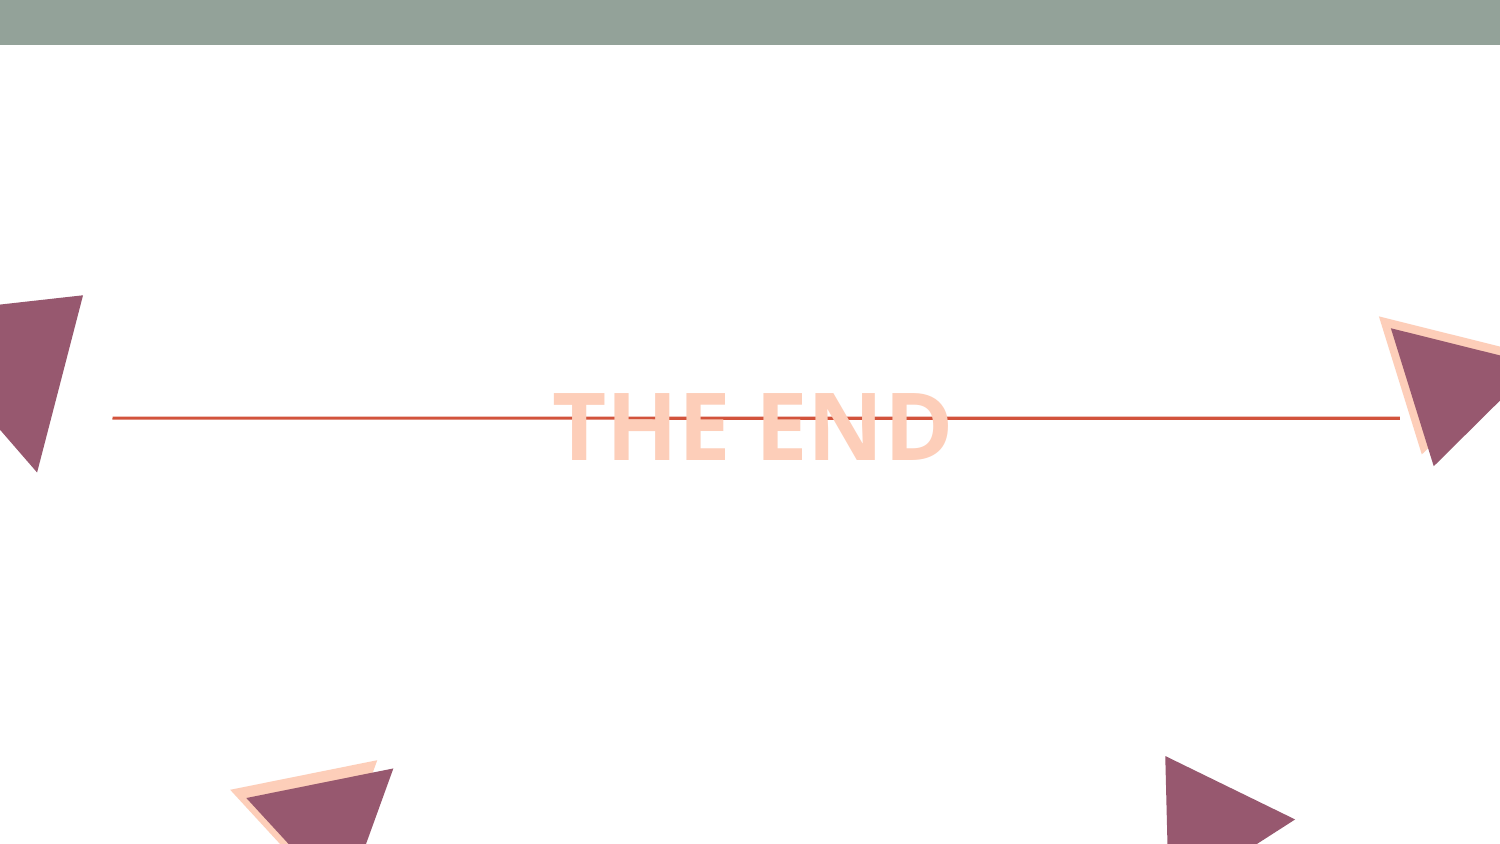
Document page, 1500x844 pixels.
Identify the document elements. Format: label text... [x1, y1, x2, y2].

text_box [1376, 314, 1500, 457]
text_box [244, 766, 396, 844]
text_box [228, 758, 380, 844]
text_box [1163, 754, 1298, 844]
text_box [0, 293, 86, 475]
text_box [1388, 326, 1500, 469]
text_box THE END [537, 359, 994, 487]
